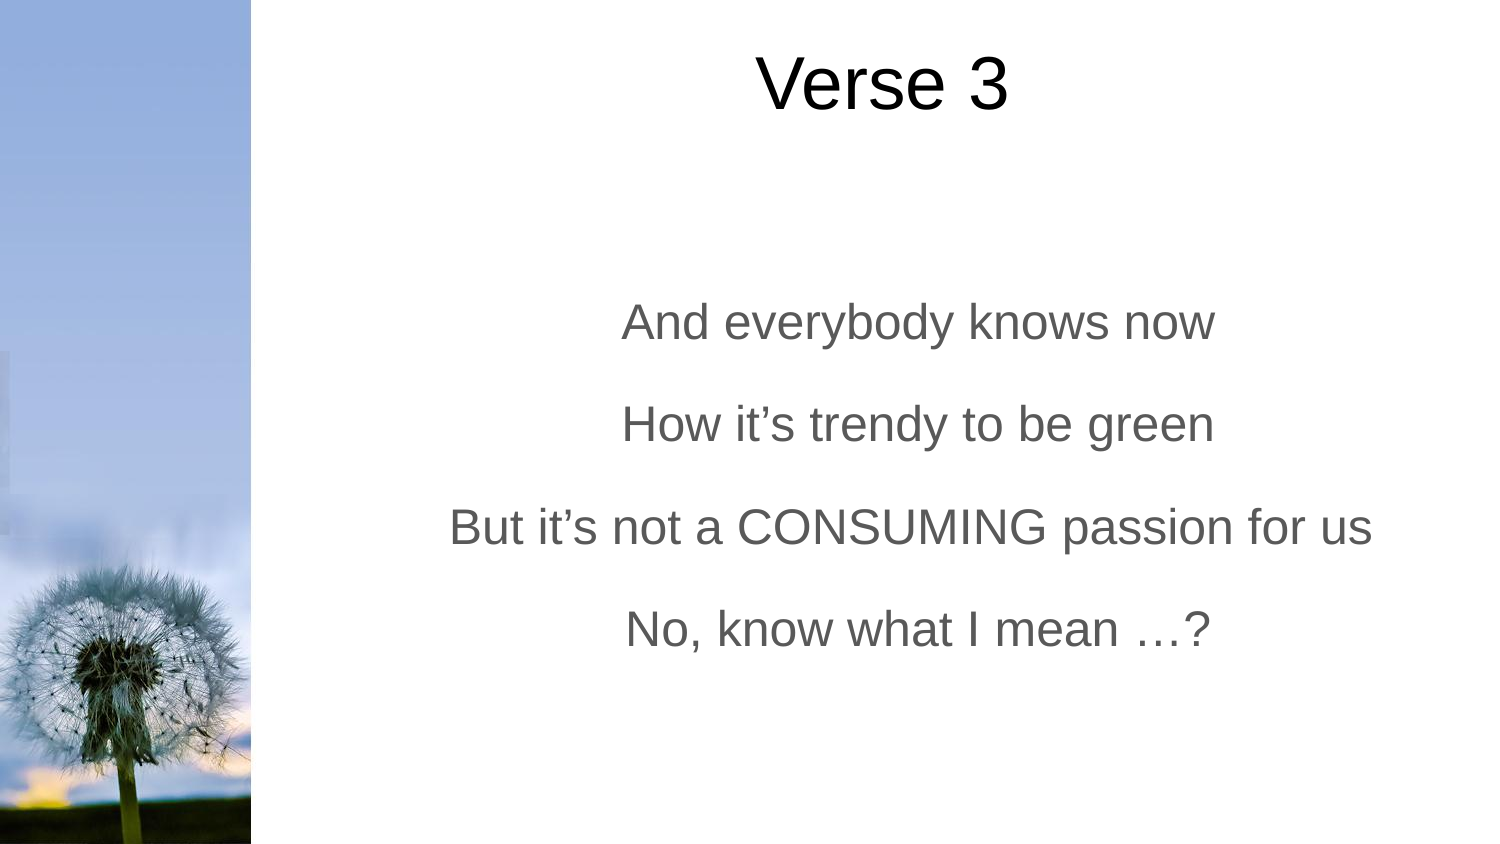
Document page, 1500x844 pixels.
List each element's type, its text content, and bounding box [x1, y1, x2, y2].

title Verse 3 [265, 0, 1500, 146]
picture [0, 0, 1500, 844]
list And everybody knows now How it’s trendy to be green But it’s not a CONSUMING passion for us No, know what I mean …? [326, 273, 1461, 765]
